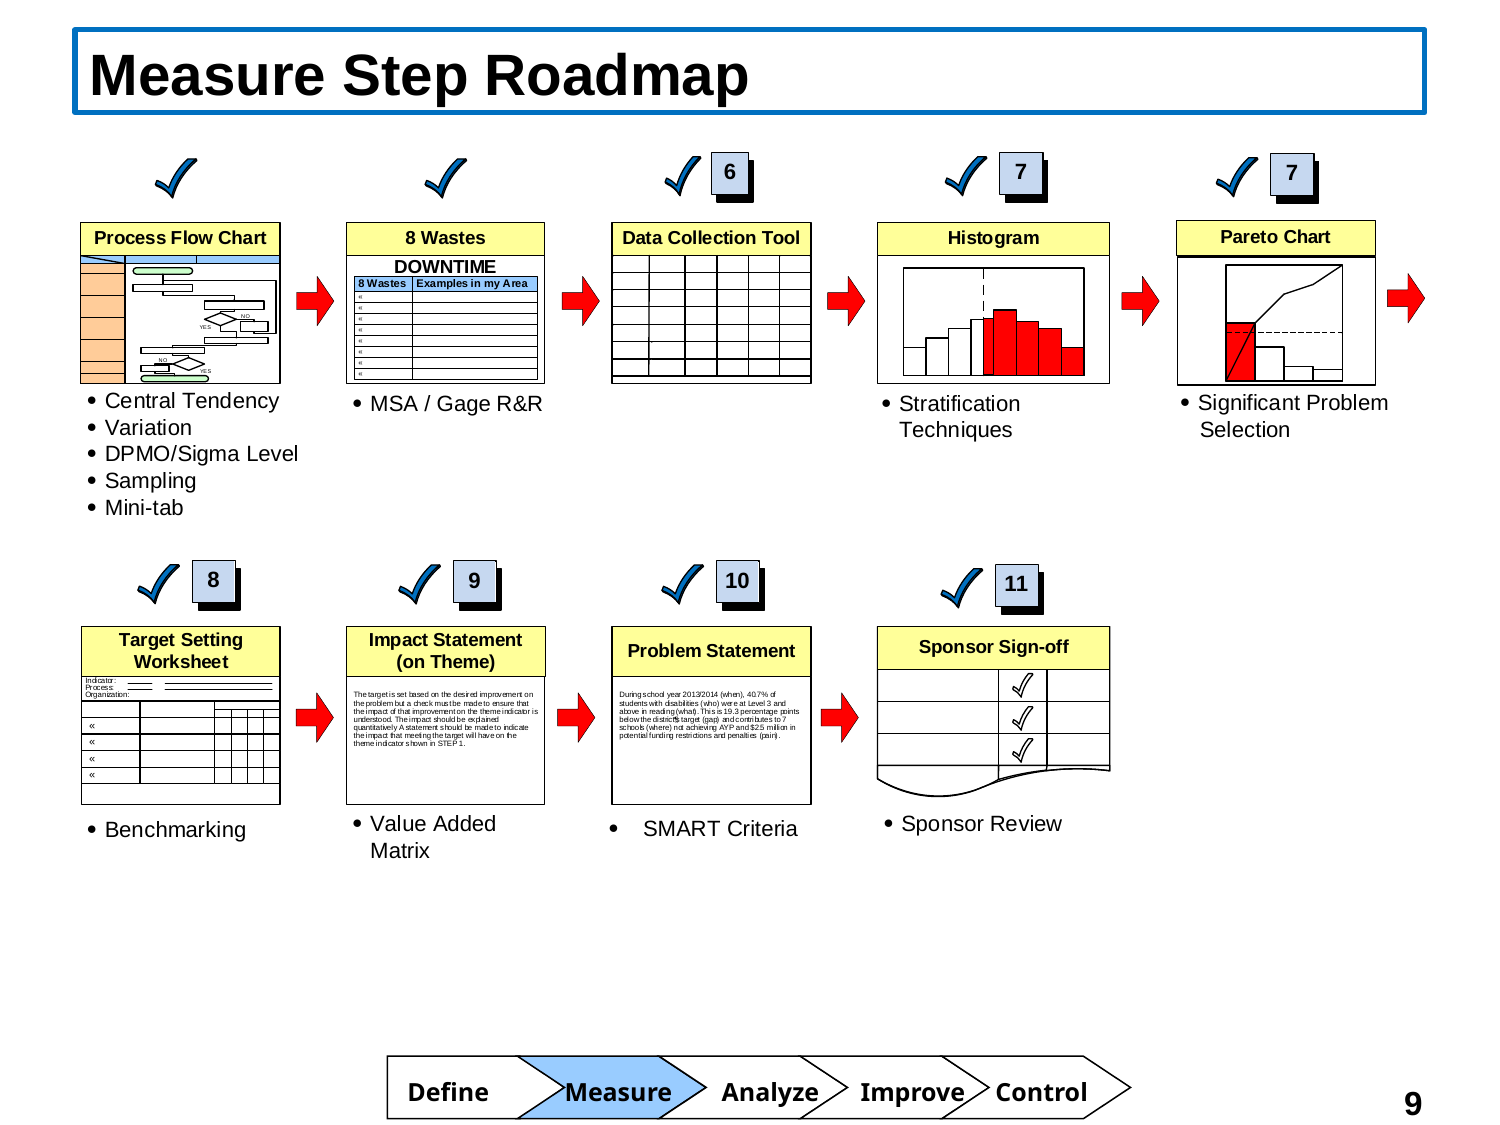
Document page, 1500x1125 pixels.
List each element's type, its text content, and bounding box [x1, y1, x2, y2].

text_box Measure Step Roadmap [74, 29, 1425, 113]
text_box Analyze [706, 1068, 835, 1114]
text_box [387, 1056, 549, 1119]
text_box Measure [549, 1068, 700, 1114]
text_box [835, 1080, 845, 1095]
text_box [1104, 1069, 1131, 1106]
text_box Control [980, 1068, 1104, 1114]
text_box [941, 1056, 1102, 1068]
text_box [517, 1056, 675, 1078]
text_box Improve [845, 1068, 980, 1114]
text_box Define [392, 1068, 505, 1114]
text_box [941, 1114, 1091, 1119]
text_box [659, 1056, 816, 1119]
text_box [517, 1097, 664, 1119]
picture [74, 149, 1426, 876]
text_box [800, 1056, 958, 1086]
text_box [800, 1089, 947, 1119]
